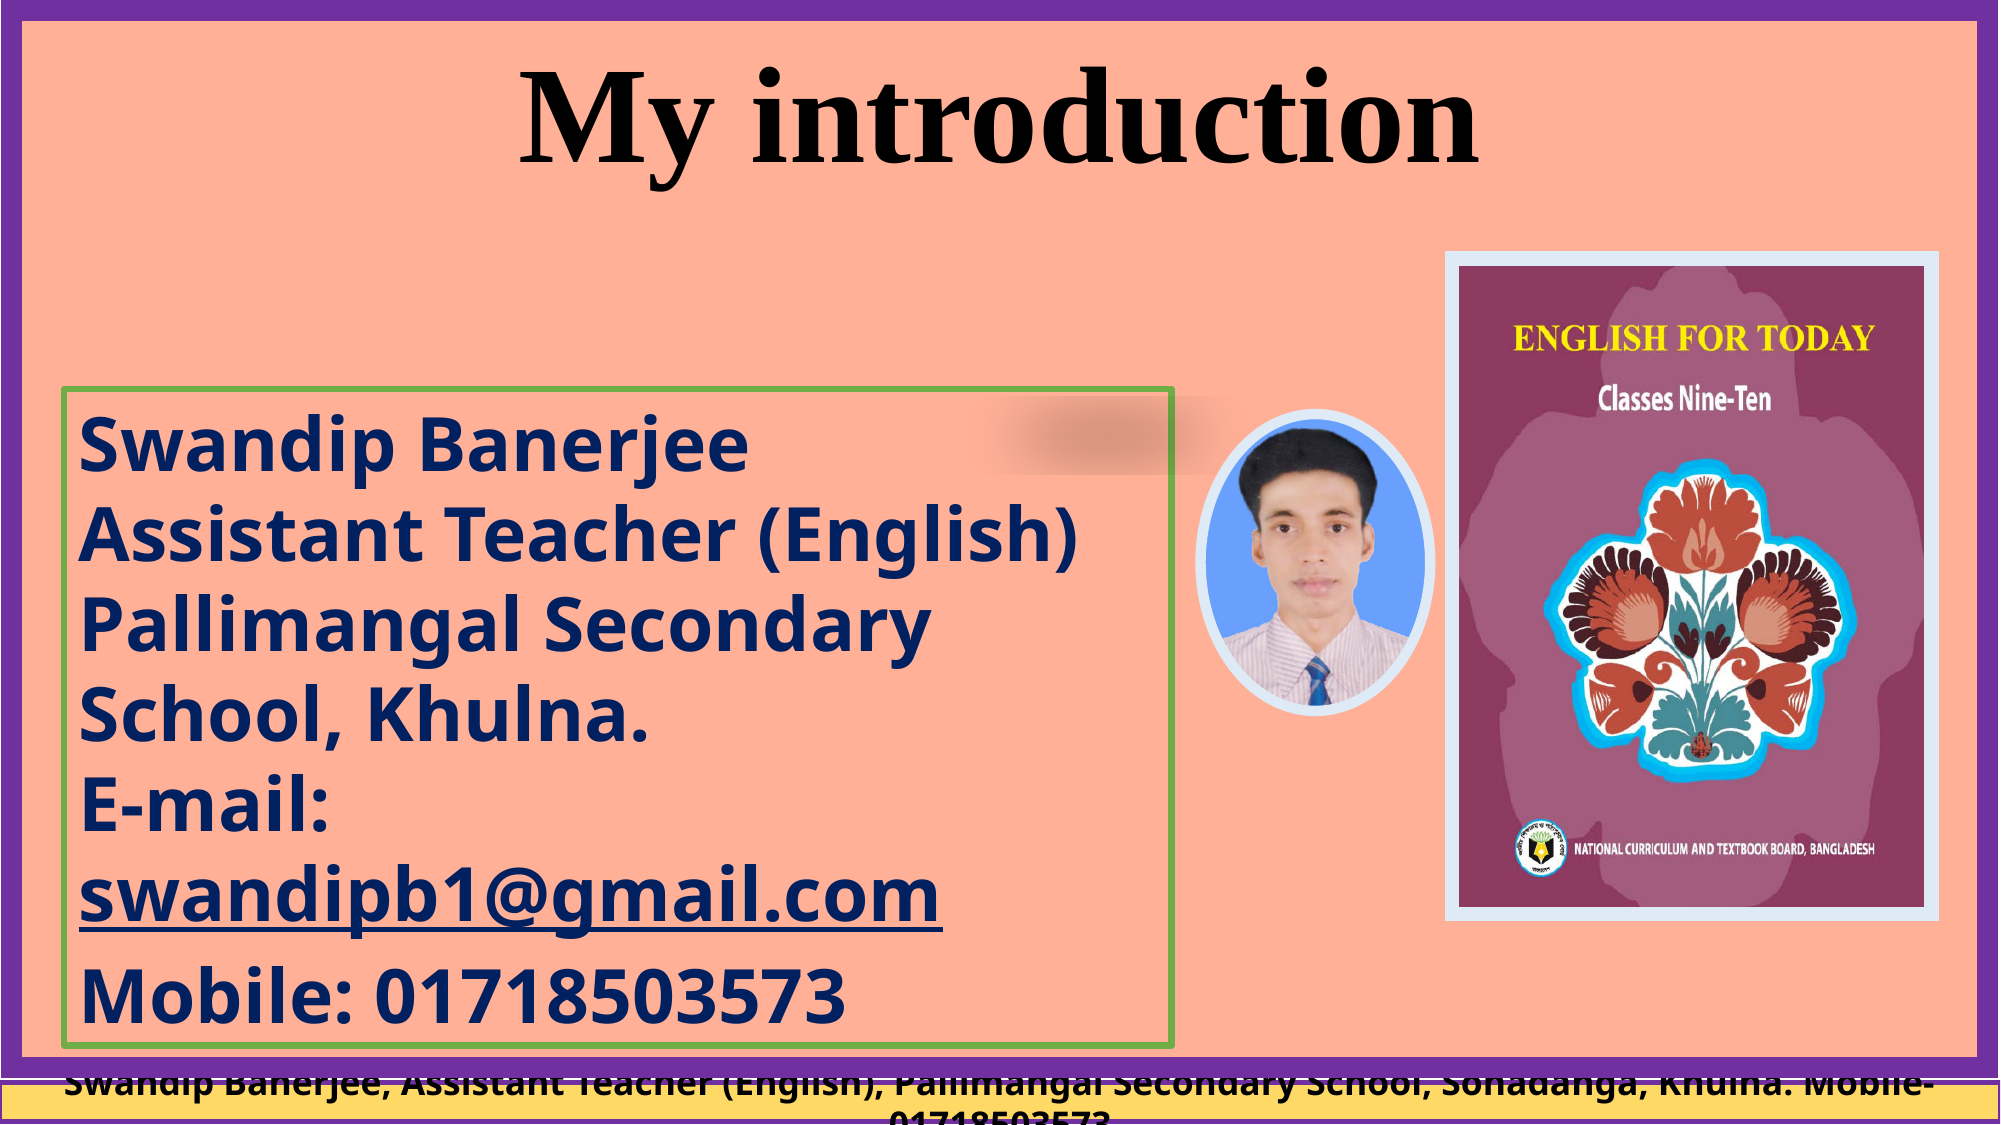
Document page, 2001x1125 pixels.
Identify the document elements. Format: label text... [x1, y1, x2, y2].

picture [1459, 265, 1925, 907]
text_box Swandip Banerjee Assistant Teacher (English) Pallimangal Secondary School, Khulna. E-mail: swandipb1@gmail.com Mobile: 01718503573 [64, 388, 1172, 1046]
picture [1200, 414, 1431, 711]
text_box My introduction [469, 17, 1531, 197]
